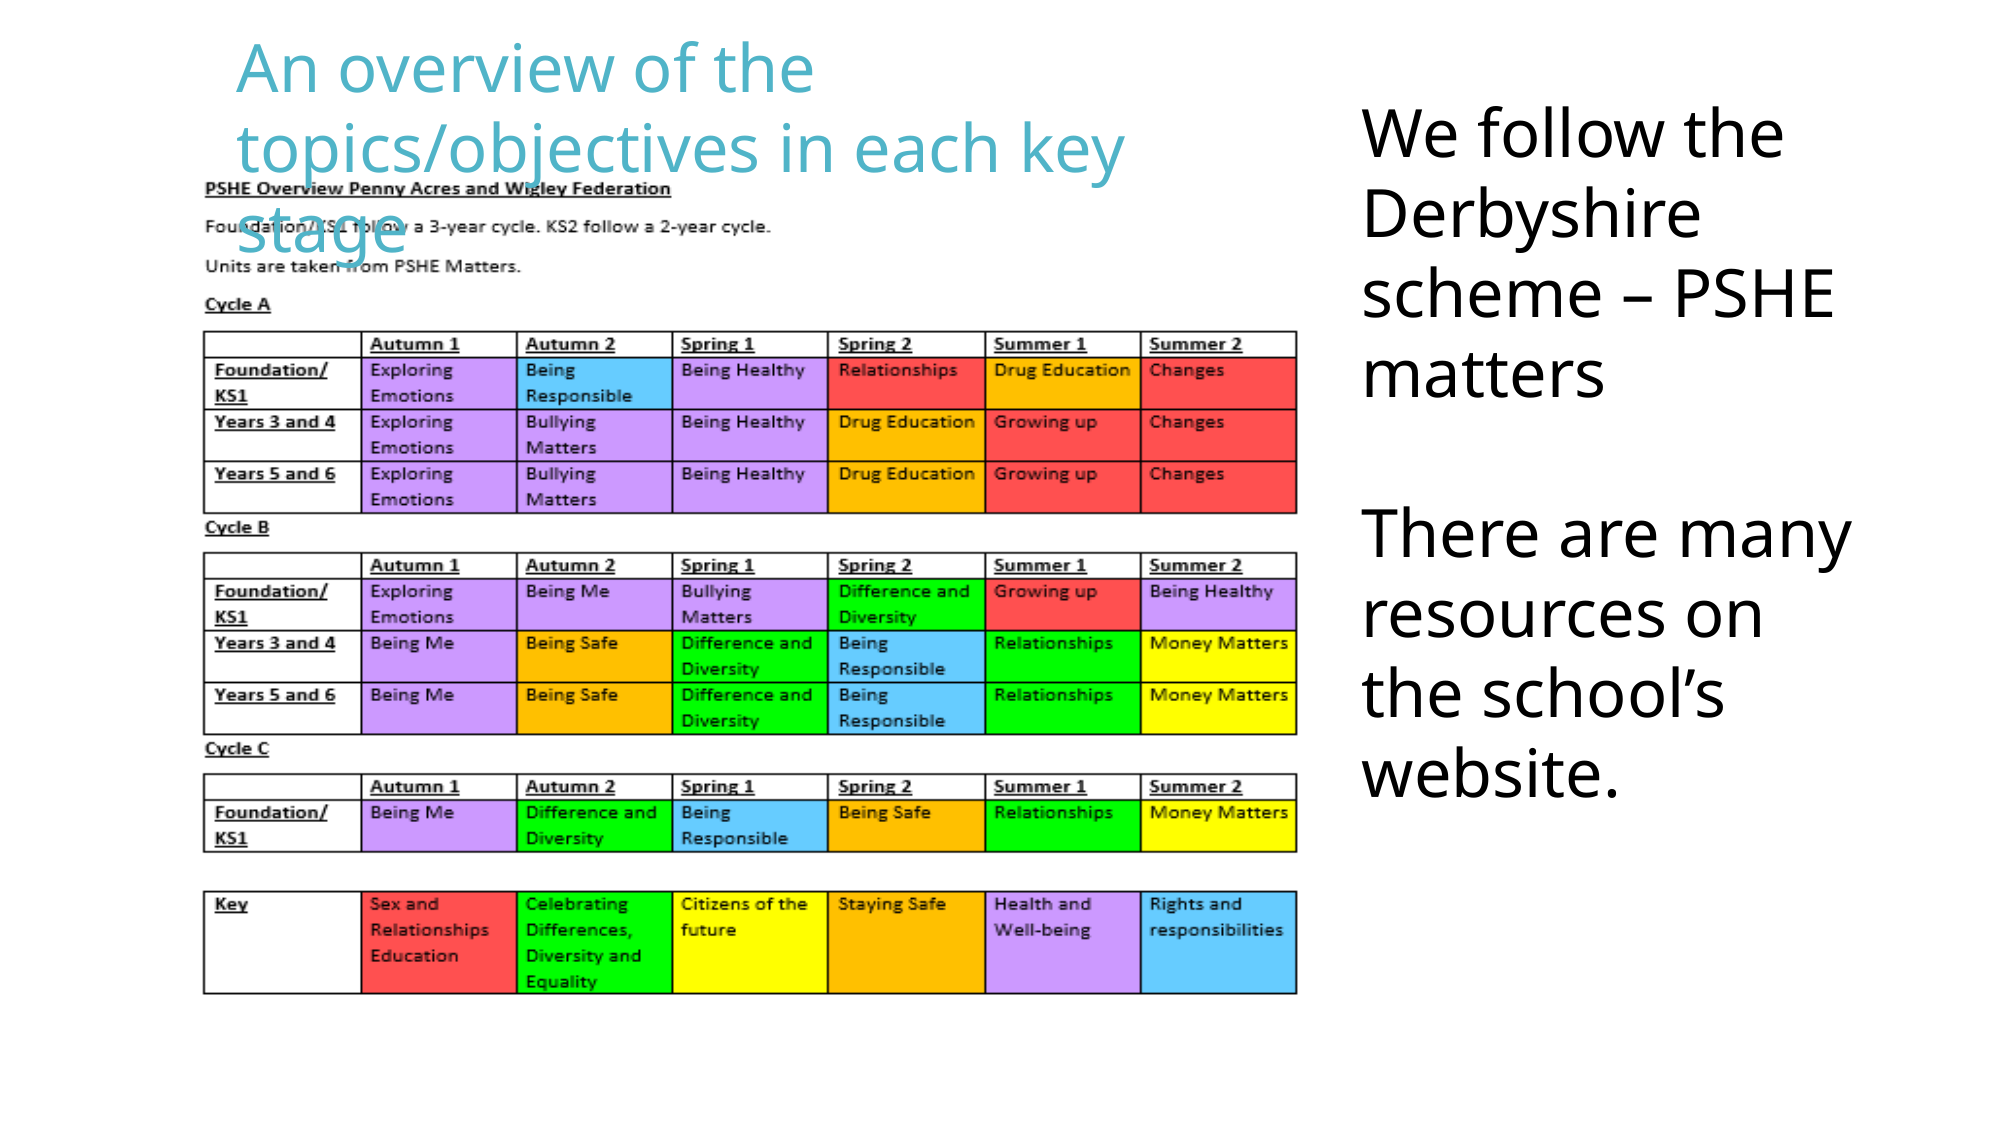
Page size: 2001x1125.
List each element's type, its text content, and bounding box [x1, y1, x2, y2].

text_box An overview of the topics/objectives in each key stage [221, 18, 1188, 166]
text_box We follow the Derbyshire scheme – PSHE matters There are many resources on the school’s website. [1346, 83, 1901, 819]
picture [186, 166, 1323, 1019]
